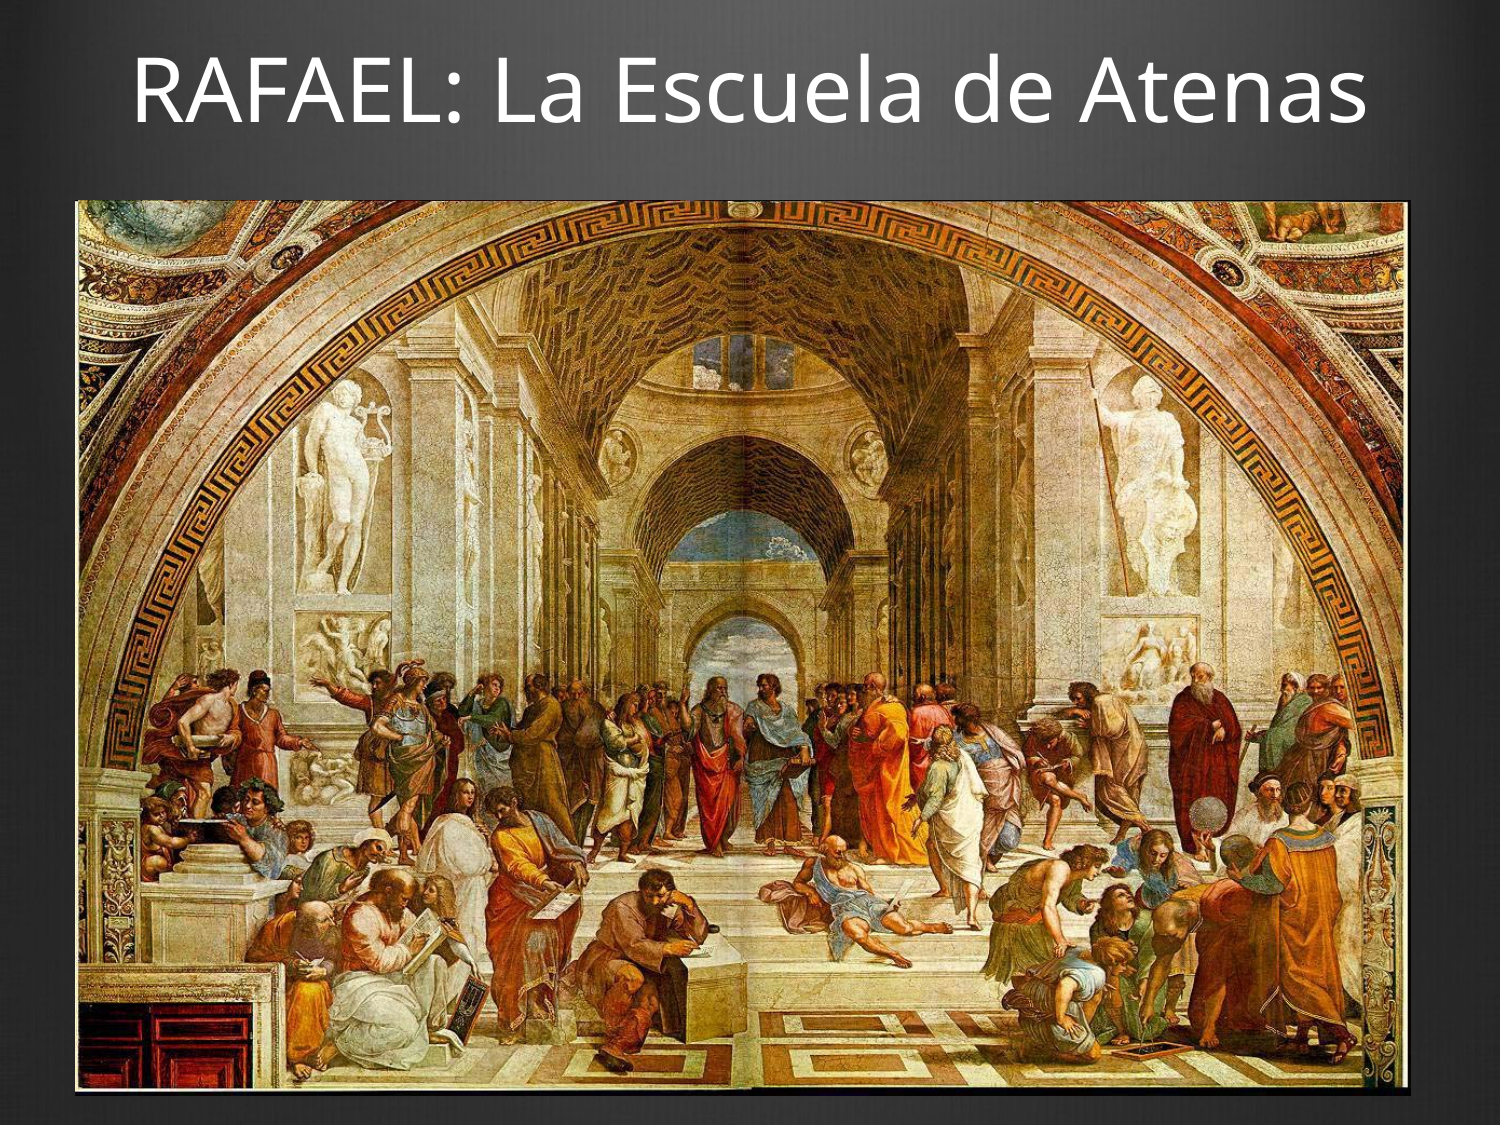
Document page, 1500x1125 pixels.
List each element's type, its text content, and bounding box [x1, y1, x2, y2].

title RAFAEL: La Escuela de Atenas [112, 19, 1388, 154]
picture [75, 200, 1411, 1096]
